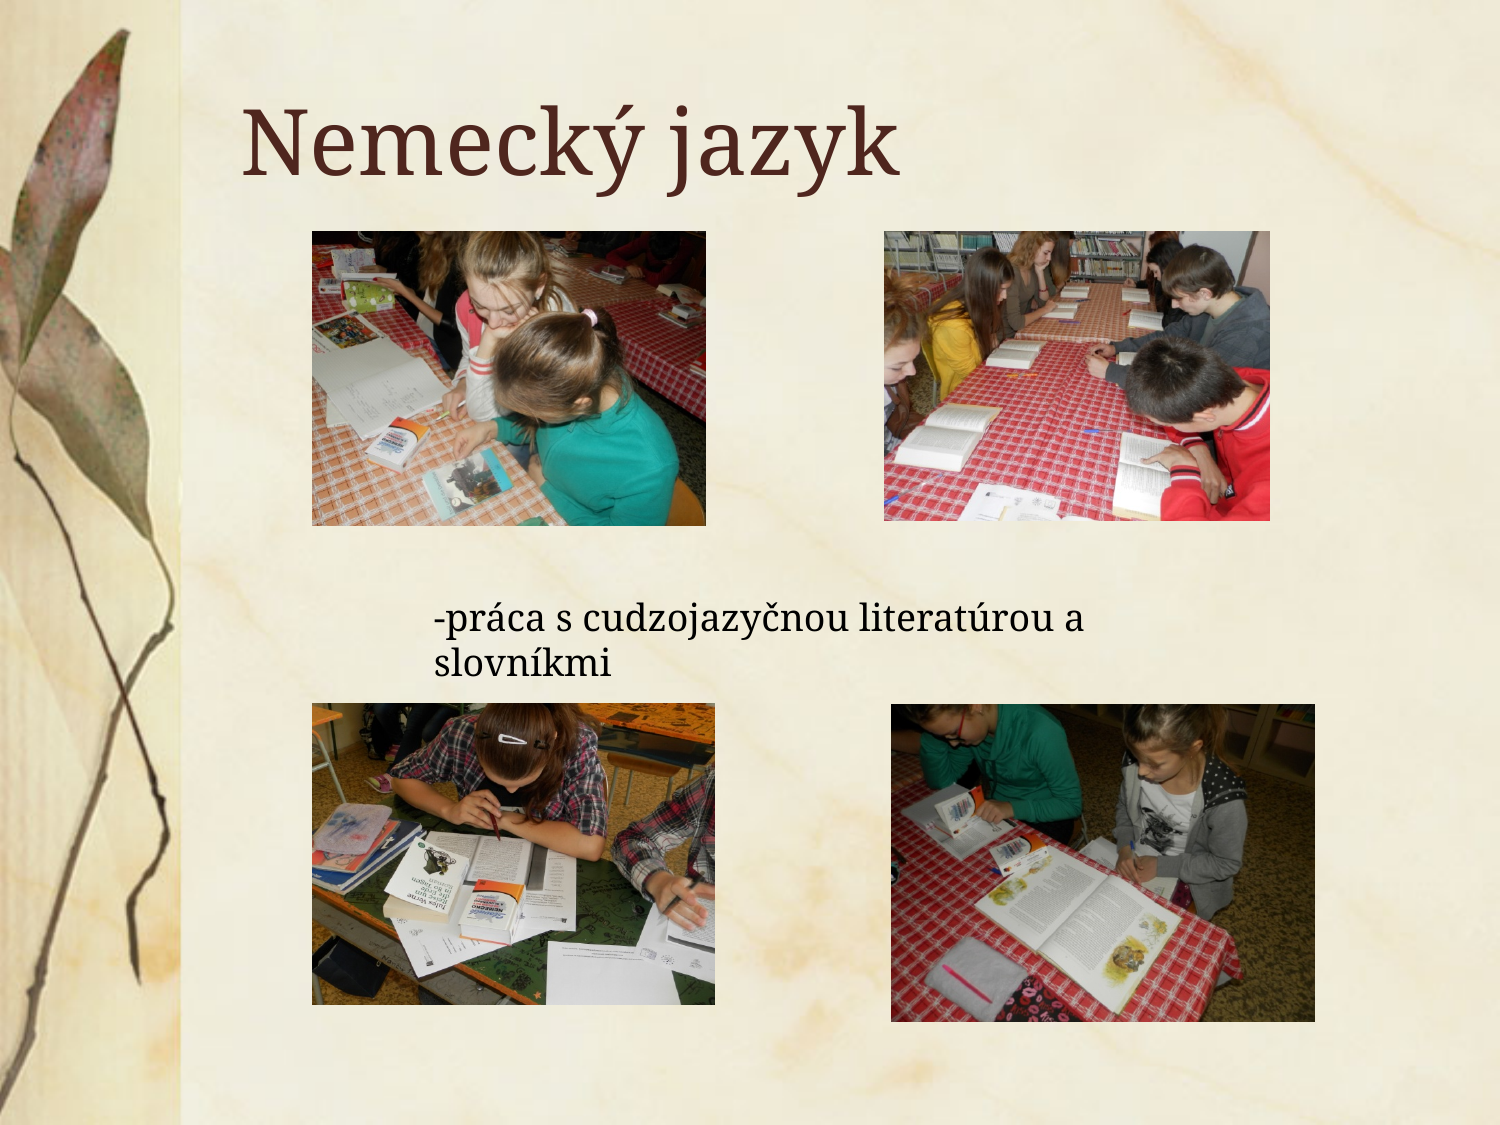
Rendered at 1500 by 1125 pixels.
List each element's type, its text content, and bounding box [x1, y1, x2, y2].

title Nemecký jazyk [225, 45, 1425, 233]
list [884, 231, 1270, 521]
text_box -práca s cudzojazyčnou literatúrou a slovníkmi [419, 586, 1152, 691]
picture [0, 0, 1500, 1125]
